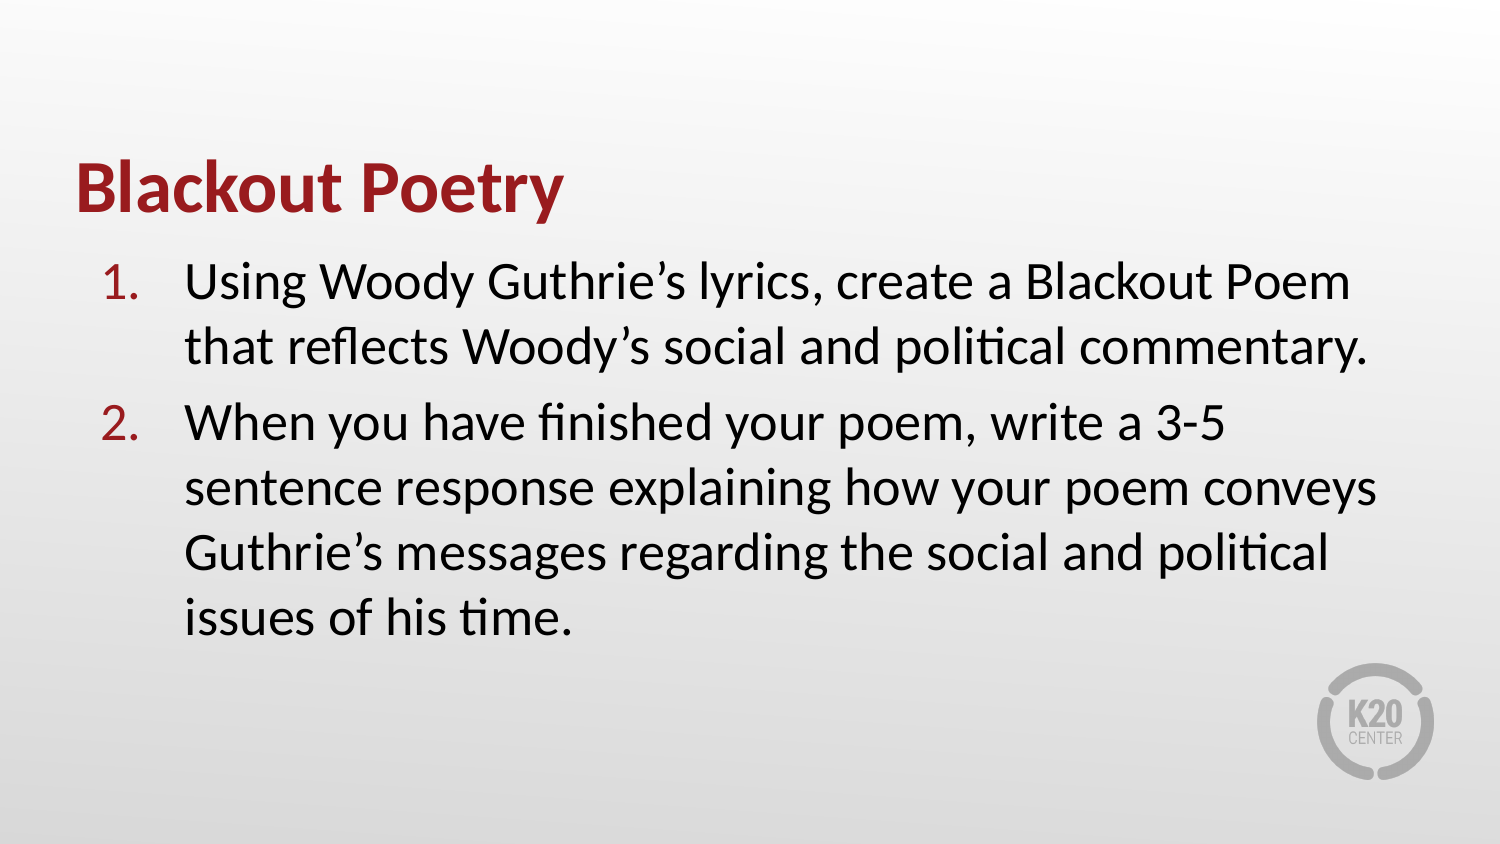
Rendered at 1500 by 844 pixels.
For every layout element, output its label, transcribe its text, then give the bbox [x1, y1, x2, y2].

list Using Woody Guthrie’s lyrics, create a Blackout Poem that reflects Woody’s social and political commentary. When you have finished your poem, write a 3-5 sentence response explaining how your poem conveys Guthrie’s messages regarding the social and political issues of his time. [75, 238, 1425, 779]
picture [1300, 646, 1451, 797]
title Blackout Poetry [75, 86, 1425, 228]
